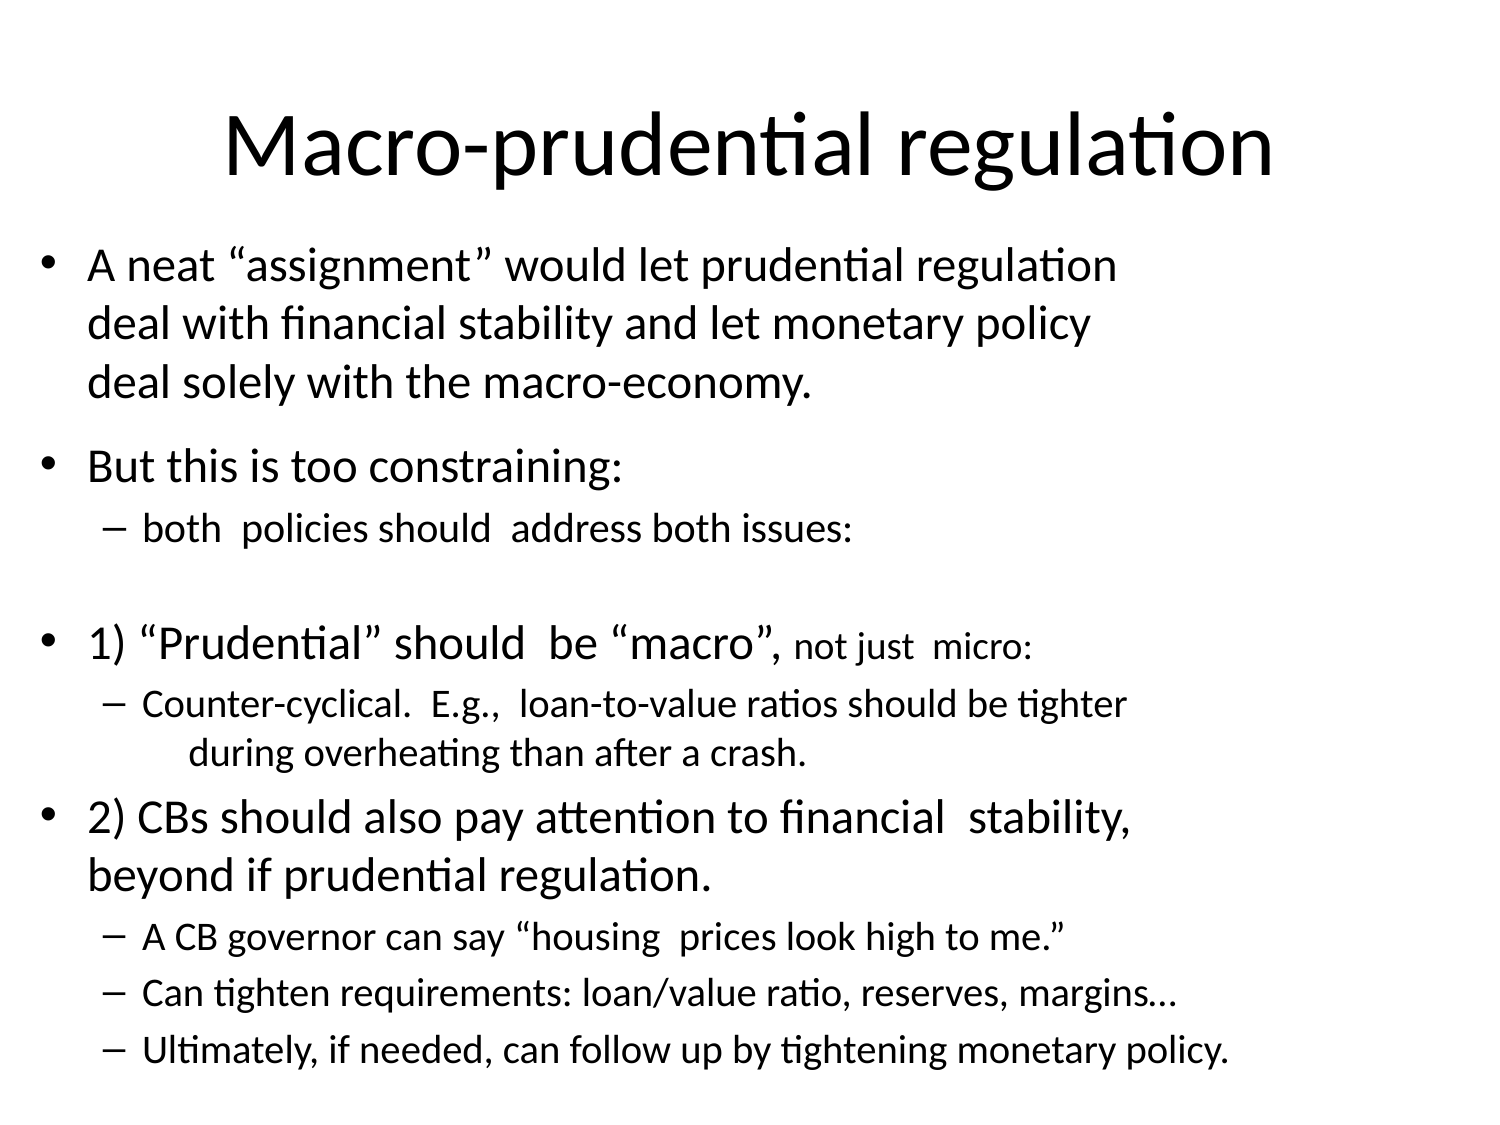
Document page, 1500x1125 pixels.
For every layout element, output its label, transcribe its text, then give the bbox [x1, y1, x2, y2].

list A neat “assignment” would let prudential regulation deal with financial stability and let monetary policy deal solely with the macro-economy. But this is too constraining: both policies should address both issues: 1) “Prudential” should be “macro”, not just micro: Counter-cyclical. E.g., loan-to-value ratios should be tighter during overheating than after a crash. 2) CBs should also pay attention to financial stability, beyond if prudential regulation. A CB governor can say “housing prices look high to me.” Can tighten requirements: loan/value ratio, reserves, margins… Ultimately, if needed, can follow up by tightening monetary policy. [24, 224, 1475, 1088]
title Macro-prudential regulation [75, 45, 1425, 224]
